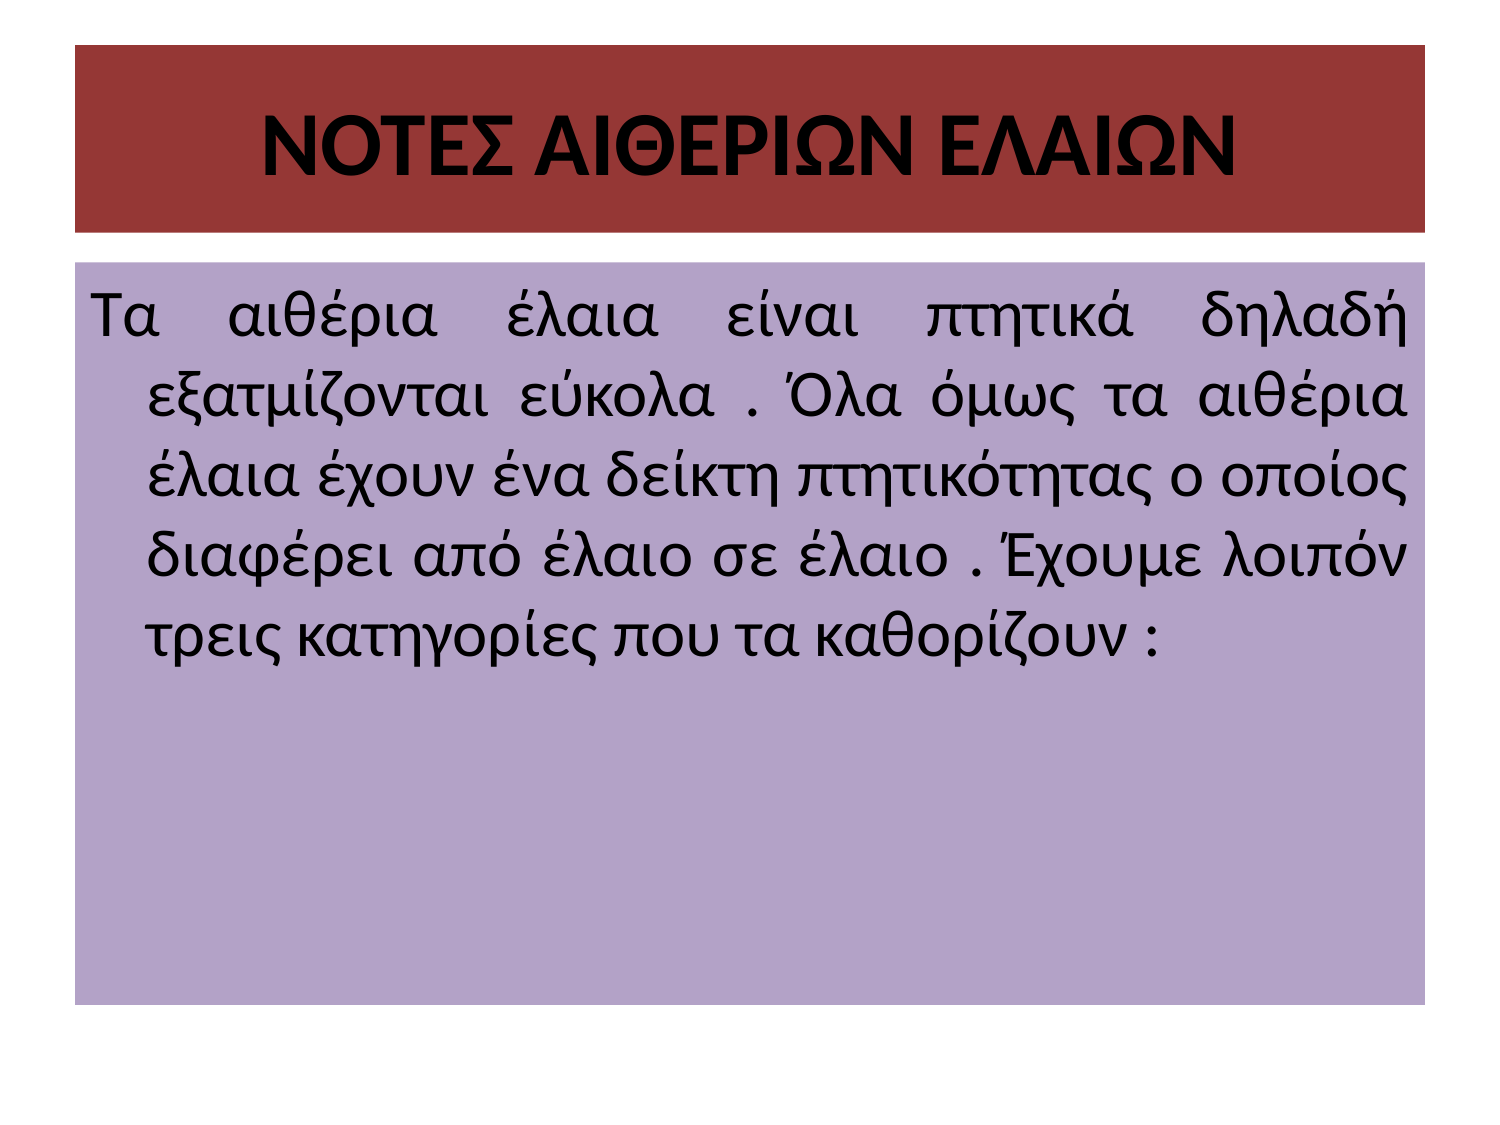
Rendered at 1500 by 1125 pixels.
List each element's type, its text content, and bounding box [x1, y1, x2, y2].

title ΝΟΤΕΣ ΑΙΘΕΡΙΩΝ ΕΛΑΙΩΝ [75, 45, 1425, 233]
list Τα αιθέρια έλαια είναι πτητικά δηλαδή εξατμίζονται εύκολα . Όλα όμως τα αιθέρια έλαια έχουν ένα δείκτη πτητικότητας ο οποίος διαφέρει από έλαιο σε έλαιο . Έχουμε λοιπόν τρεις κατηγορίες που τα καθορίζουν : [75, 262, 1425, 1005]
